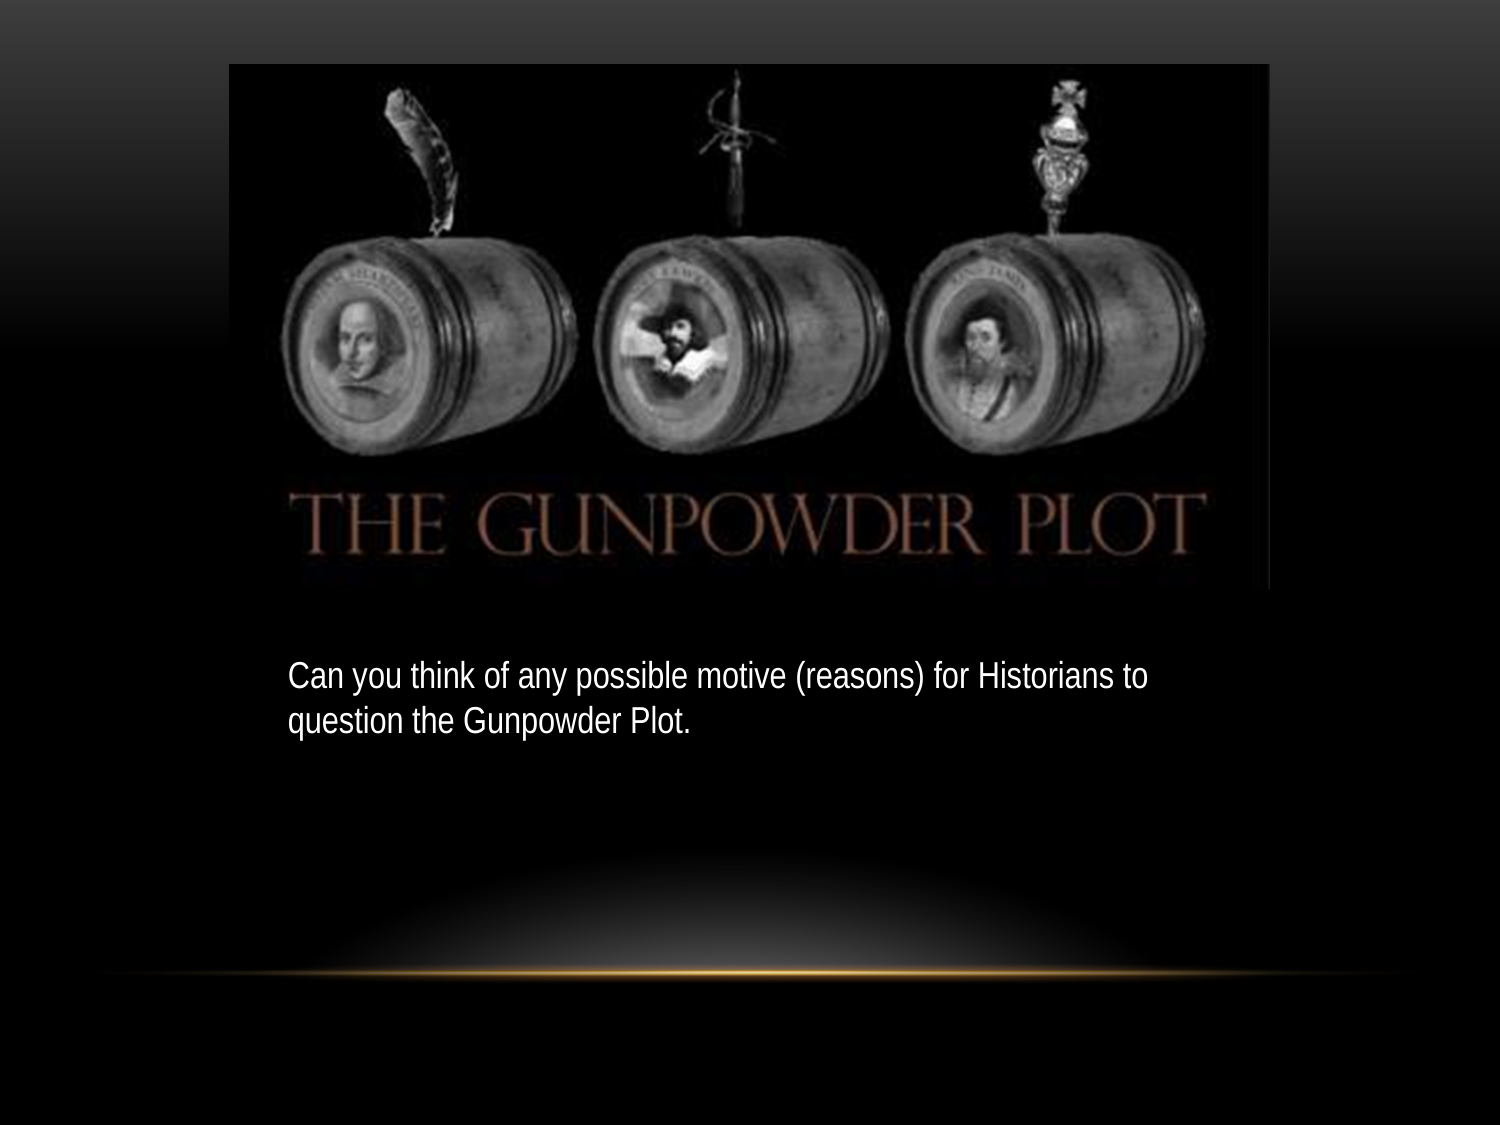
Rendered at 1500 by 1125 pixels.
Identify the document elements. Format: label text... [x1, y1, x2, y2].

picture [0, 0, 1500, 1125]
text_box Can you think of any possible motive (reasons) for Historians to question the Gunpowder Plot. [273, 643, 1269, 748]
